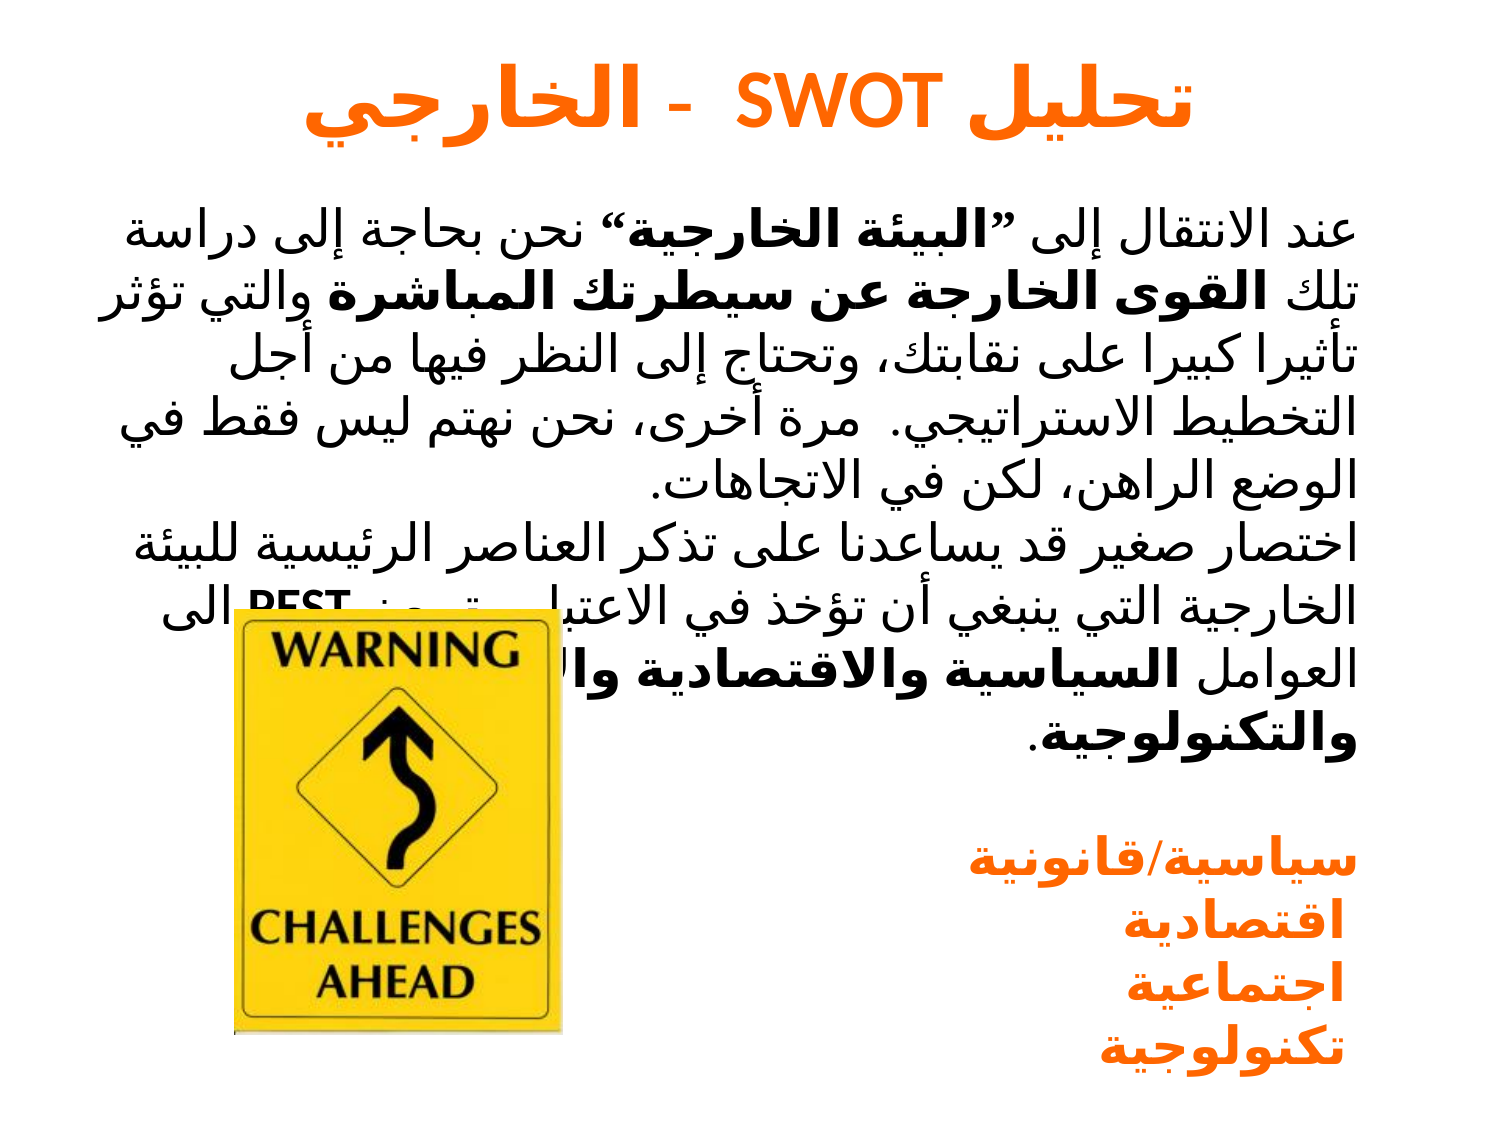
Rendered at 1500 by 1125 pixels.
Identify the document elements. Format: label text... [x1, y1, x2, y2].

title تحليل SWOT - الخارجي [0, 24, 1500, 163]
picture [234, 609, 564, 1035]
text_box عند الانتقال إلى ”البيئة الخارجية“ نحن بحاجة إلى دراسة تلك القوى الخارجة عن سيطرتك المباشرة والتي تؤثر تأثيرا كبيرا على نقابتك، وتحتاج إلى النظر فيها من أجل التخطيط الاستراتيجي. مرة أخرى، نحن نهتم ليس فقط في الوضع الراهن، لكن في الاتجاهات. اختصار صغير قد يساعدنا على تذكر العناصر الرئيسية للبيئة الخارجية التي ينبغي أن تؤخذ في الاعتبار. ترمز PEST الى العوامل السياسية والاقتصادية والاجتماعية والتكنولوجية. سياسية/قانونية اقتصادية اجتماعية تكنولوجية [62, 187, 1375, 1092]
